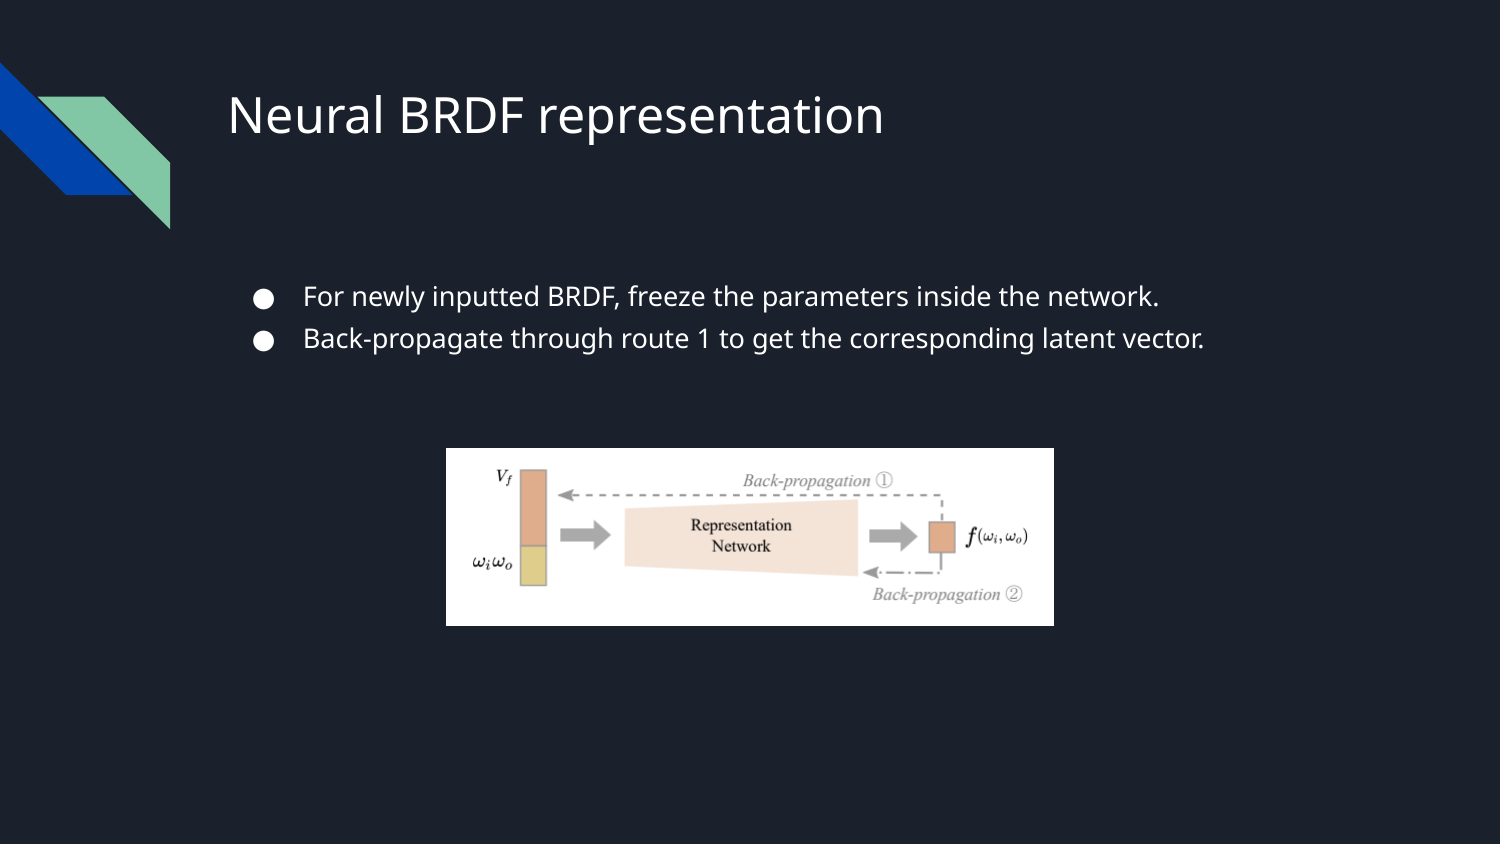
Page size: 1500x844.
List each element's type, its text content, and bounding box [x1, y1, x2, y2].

title Neural BRDF representation [212, 64, 1368, 215]
list For newly inputted BRDF, freeze the parameters inside the network. Back-propagate through route 1 to get the corresponding latent vector. [212, 257, 1368, 735]
picture [446, 447, 1054, 626]
